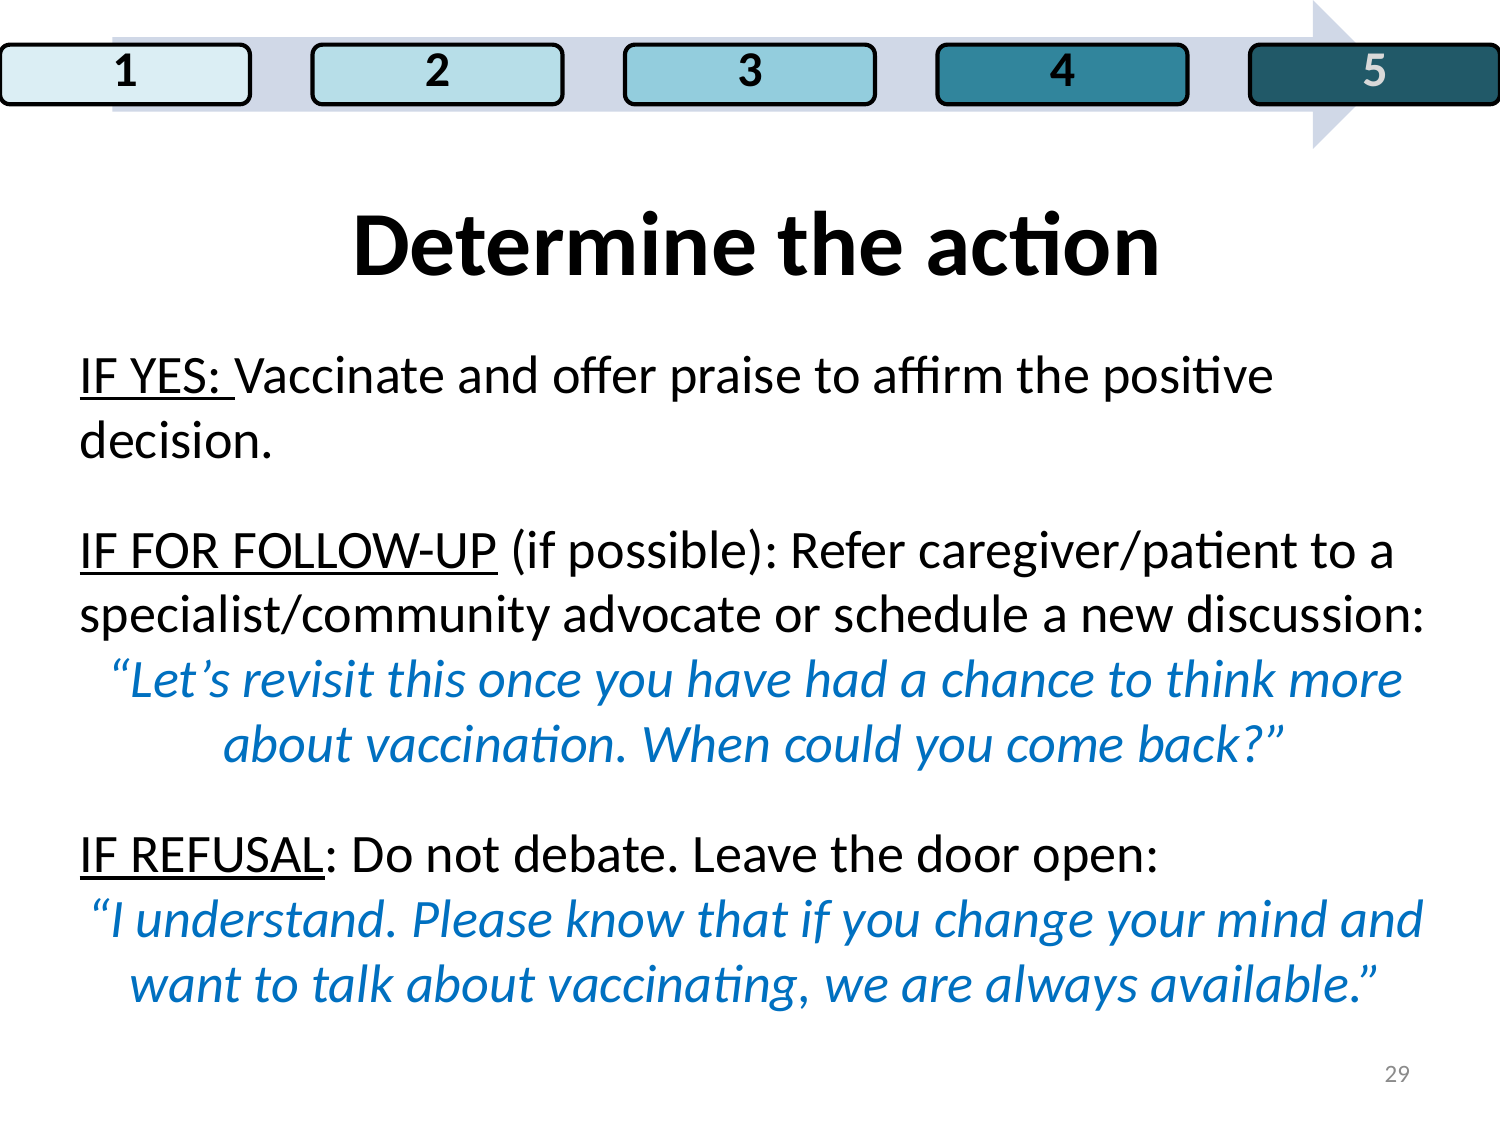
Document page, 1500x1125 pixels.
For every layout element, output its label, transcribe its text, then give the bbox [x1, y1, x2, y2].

slide_number 29 [1074, 1042, 1425, 1103]
text_box Determine the action IF YES: Vaccinate and offer praise to affirm the positive decision. IF FOR FOLLOW-UP (if possible): Refer caregiver/patient to a specialist/community advocate or schedule a new discussion: “Let’s revisit this once you have had a chance to think more about vaccination. When could you come back?” IF REFUSAL: Do not debate. Leave the door open: “I understand. Please know that if you change your mind and want to talk about vaccinating, we are always available.” [64, 176, 1450, 1021]
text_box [0, 0, 1500, 150]
